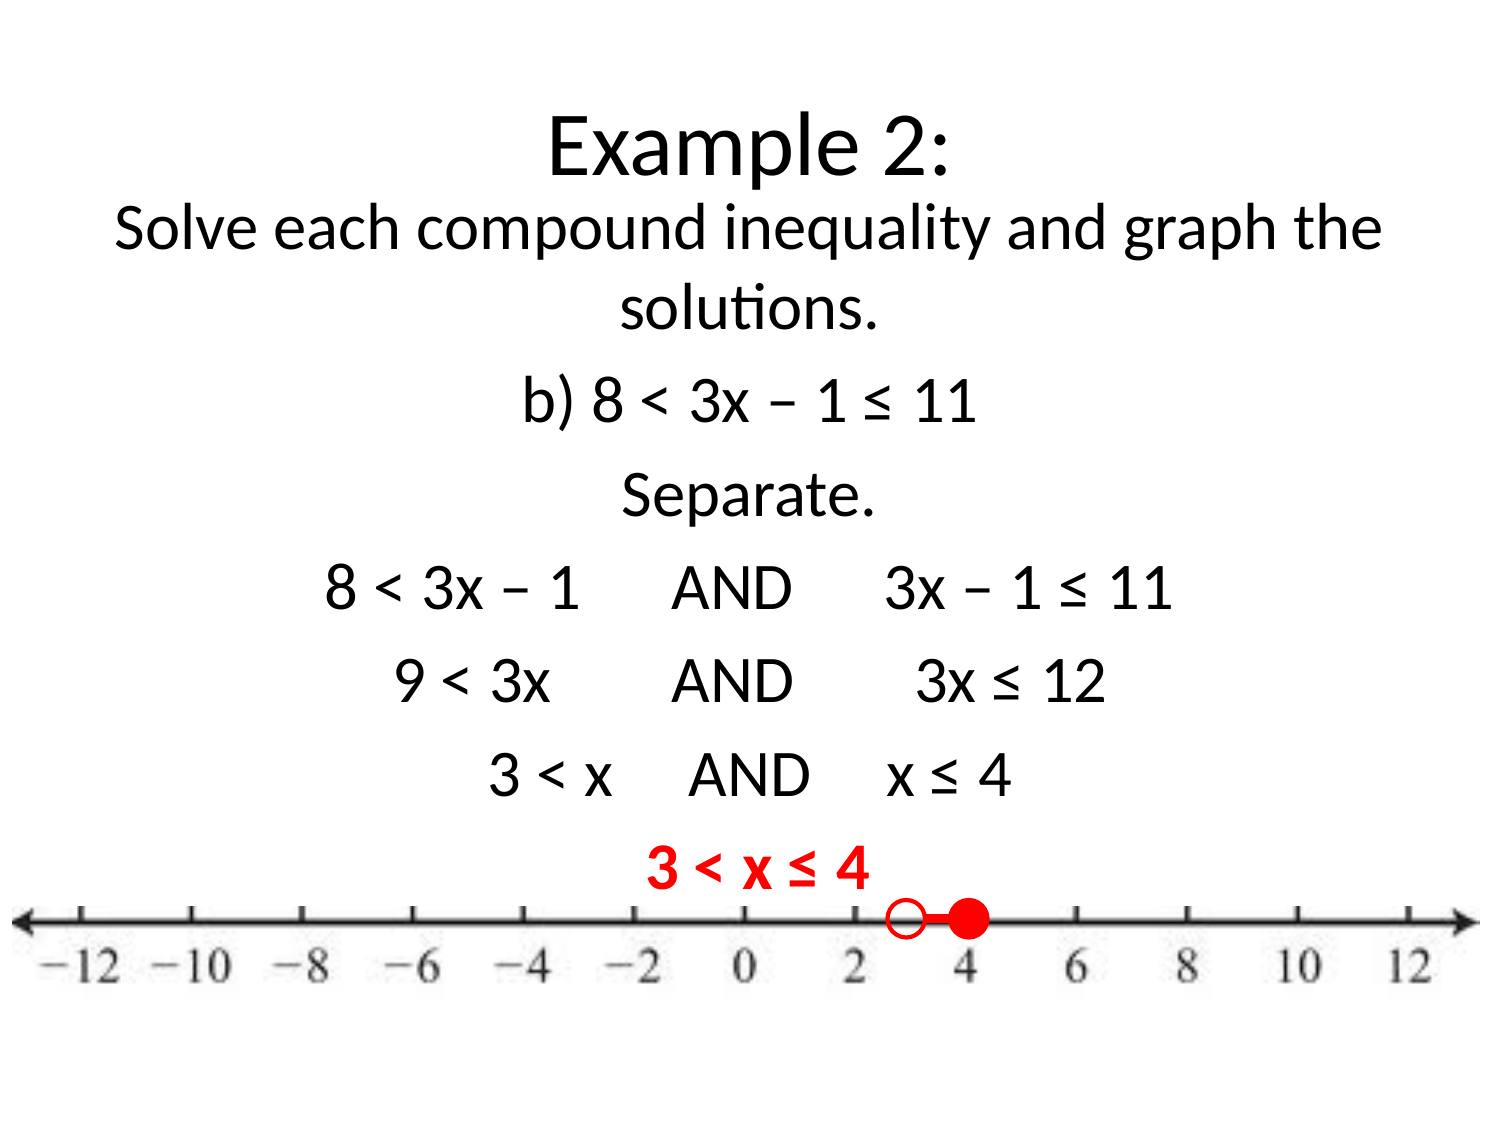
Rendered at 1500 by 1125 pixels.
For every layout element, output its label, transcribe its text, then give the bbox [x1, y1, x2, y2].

list Solve each compound inequality and graph the solutions. b) 8 < 3x – 1 ≤ 11 Separate. 8 < 3x – 1 AND 3x – 1 ≤ 11 9 < 3x AND 3x ≤ 12 3 < x AND x ≤ 4 3 < x ≤ 4 [0, 174, 1500, 918]
text_box [890, 897, 922, 905]
title Example 2: [75, 45, 1425, 174]
picture [12, 906, 1480, 1013]
text_box [953, 897, 985, 905]
